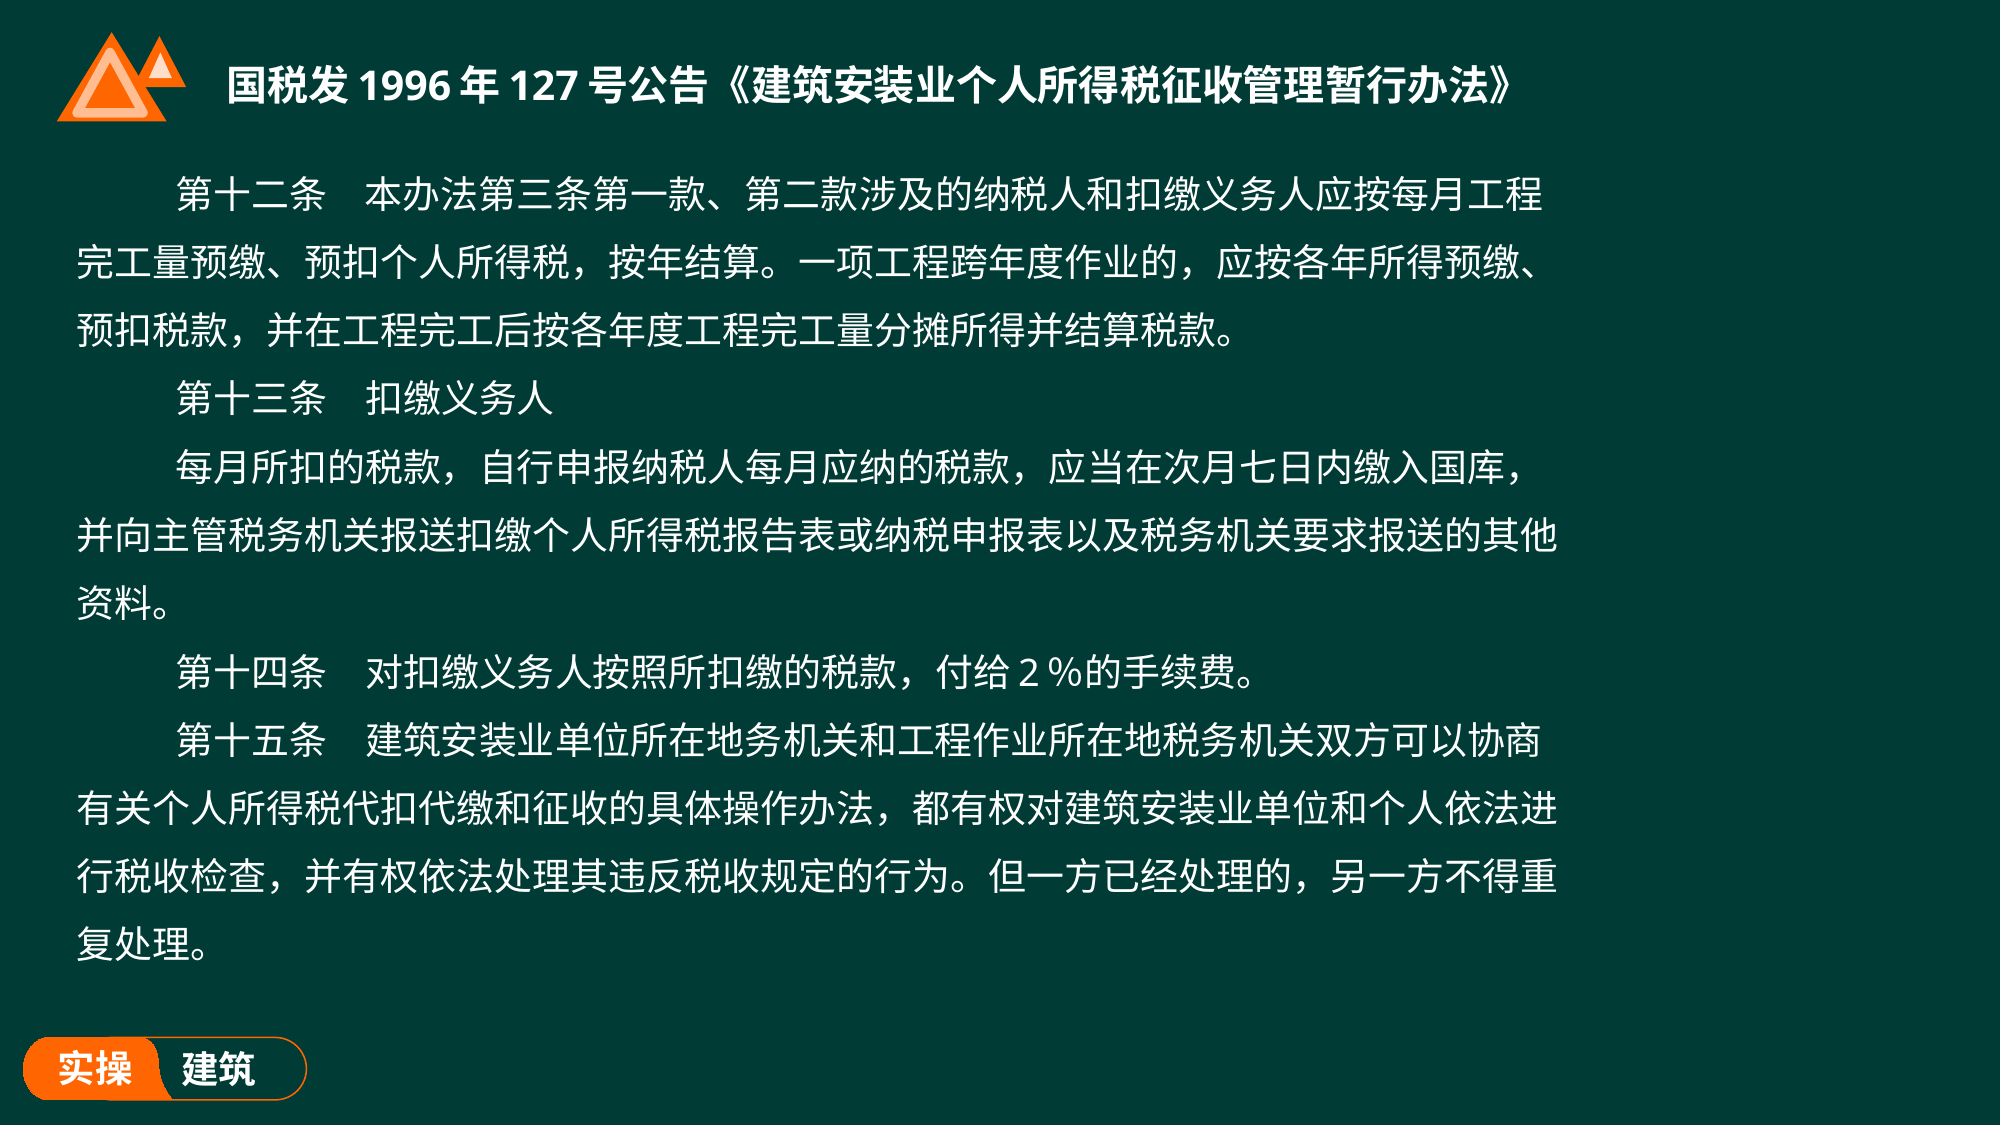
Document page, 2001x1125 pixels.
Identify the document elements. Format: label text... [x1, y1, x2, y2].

title 国税发1996年127号公告《建筑安装业个人所得税征收管理暂行办法》 [211, 28, 1566, 139]
list 第十二条 本办法第三条第一款、第二款涉及的纳税人和扣缴义务人应按每月工程完工量预缴、预扣个人所得税，按年结算。一项工程跨年度作业的，应按各年所得预缴、预扣税款，并在工程完工后按各年度工程完工量分摊所得并结算税款。 第十三条 扣缴义务人 每月所扣的税款，自行申报纳税人每月应纳的税款，应当在次月七日内缴入国库，并向主管税务机关报送扣缴个人所得税报告表或纳税申报表以及税务机关要求报送的其他资料。 第十四条 对扣缴义务人按照所扣缴的税款，付给2％的手续费。 第十五条 建筑安装业单位所在地务机关和工程作业所在地税务机关双方可以协商有关个人所得税代扣代缴和征收的具体操作办法，都有权对建筑安装业单位和个人依法进行税收检查，并有权依法处理其违反税收规定的行为。但一方已经处理的，另一方不得重复处理。 [61, 139, 1589, 977]
